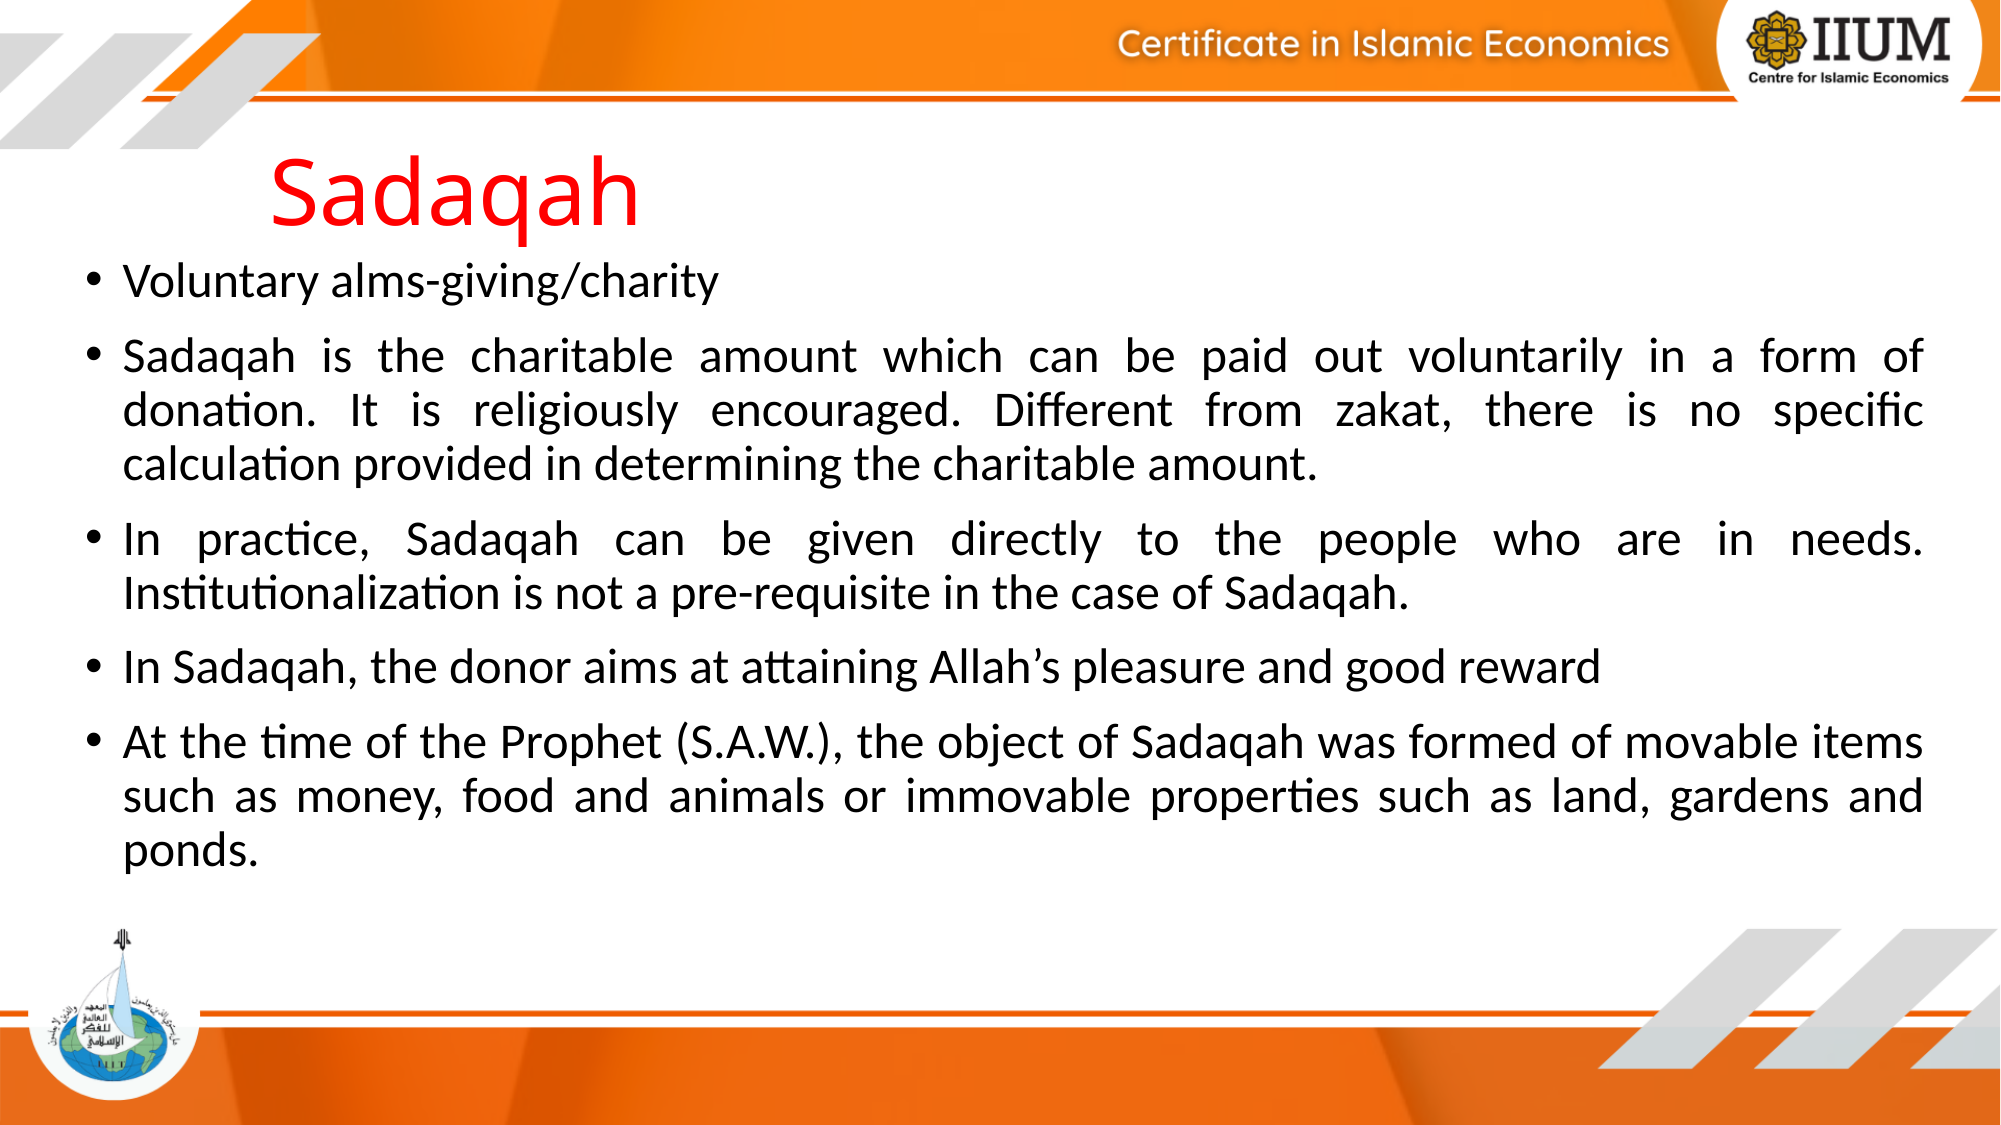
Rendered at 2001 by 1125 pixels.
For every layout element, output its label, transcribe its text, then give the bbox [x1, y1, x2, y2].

list Voluntary alms-giving/charity Sadaqah is the charitable amount which can be paid out voluntarily in a form of donation. It is religiously encouraged. Different from zakat, there is no specific calculation provided in determining the charitable amount. In practice, Sadaqah can be given directly to the people who are in needs. Institutionalization is not a pre-requisite in the case of Sadaqah. In Sadaqah, the donor aims at attaining Allah’s pleasure and good reward At the time of the Prophet (S.A.W.), the object of Sadaqah was formed of movable items such as money, food and animals or immovable properties such as land, gardens and ponds. [70, 246, 1941, 961]
picture [0, 0, 2001, 1125]
title Sadaqah [254, 87, 1980, 305]
